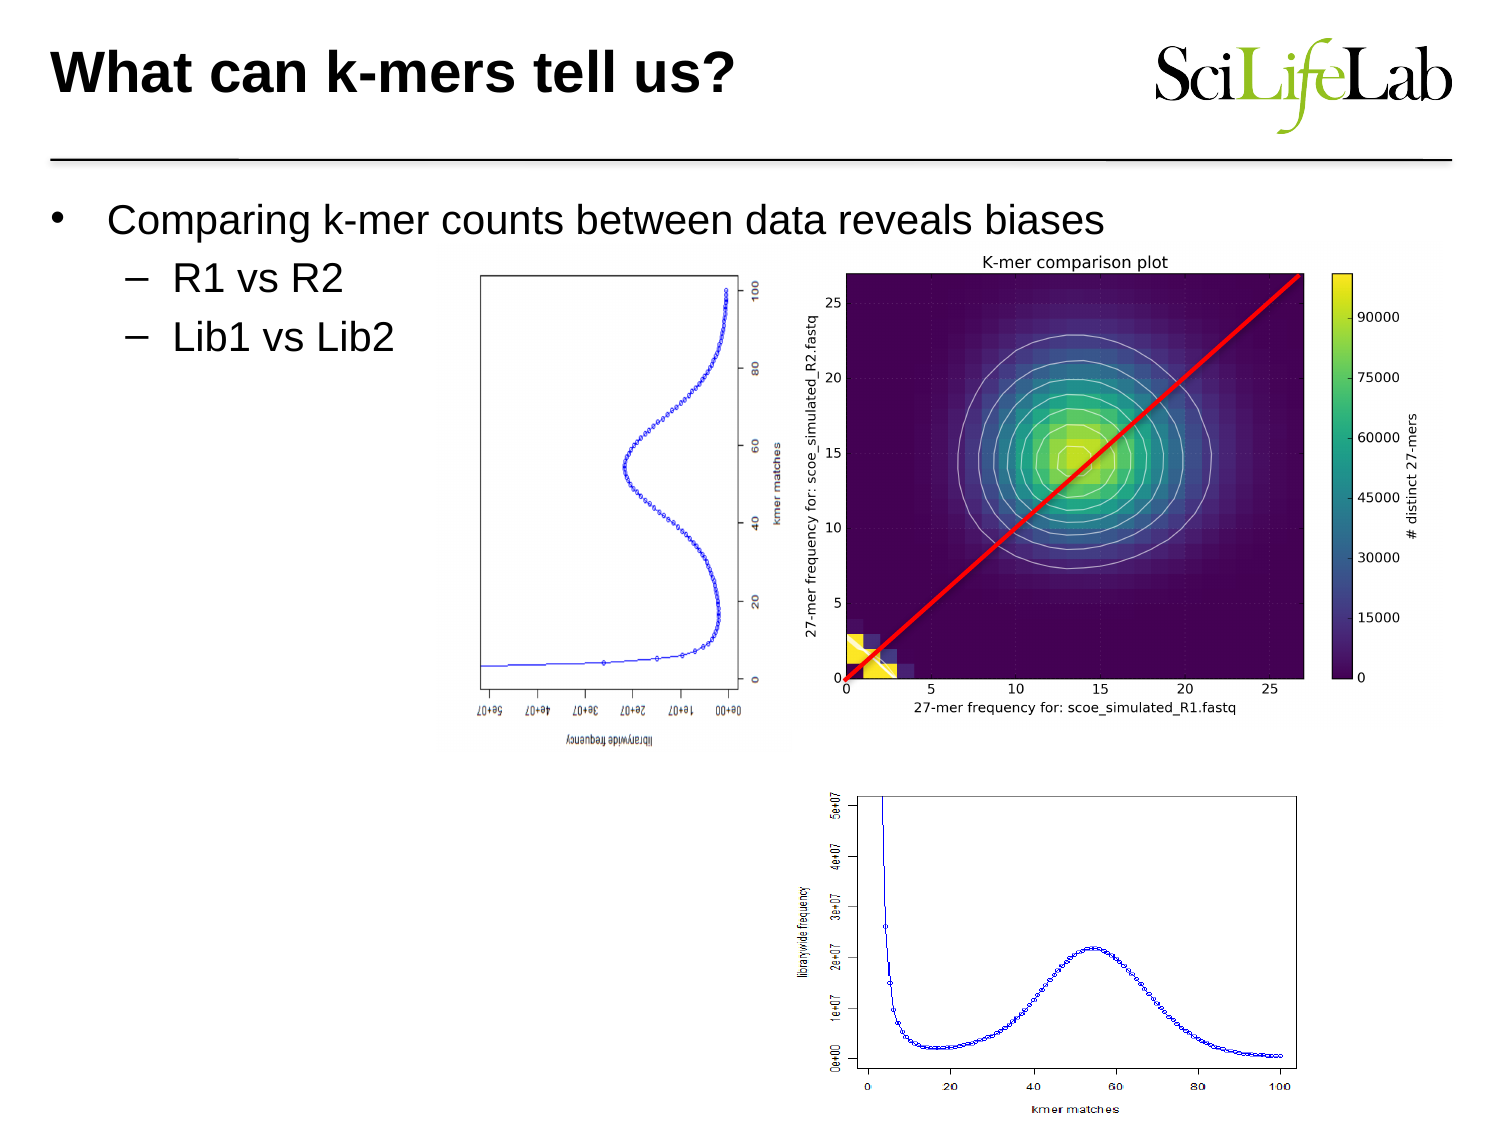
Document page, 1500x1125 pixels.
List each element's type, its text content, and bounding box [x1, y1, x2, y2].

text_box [843, 274, 1300, 682]
picture [359, 241, 1443, 1125]
title What can k-mers tell us? [50, 34, 1452, 139]
list Comparing k-mer counts between data reveals biases R1 vs R2 Lib1 vs Lib2 [50, 192, 1452, 1005]
